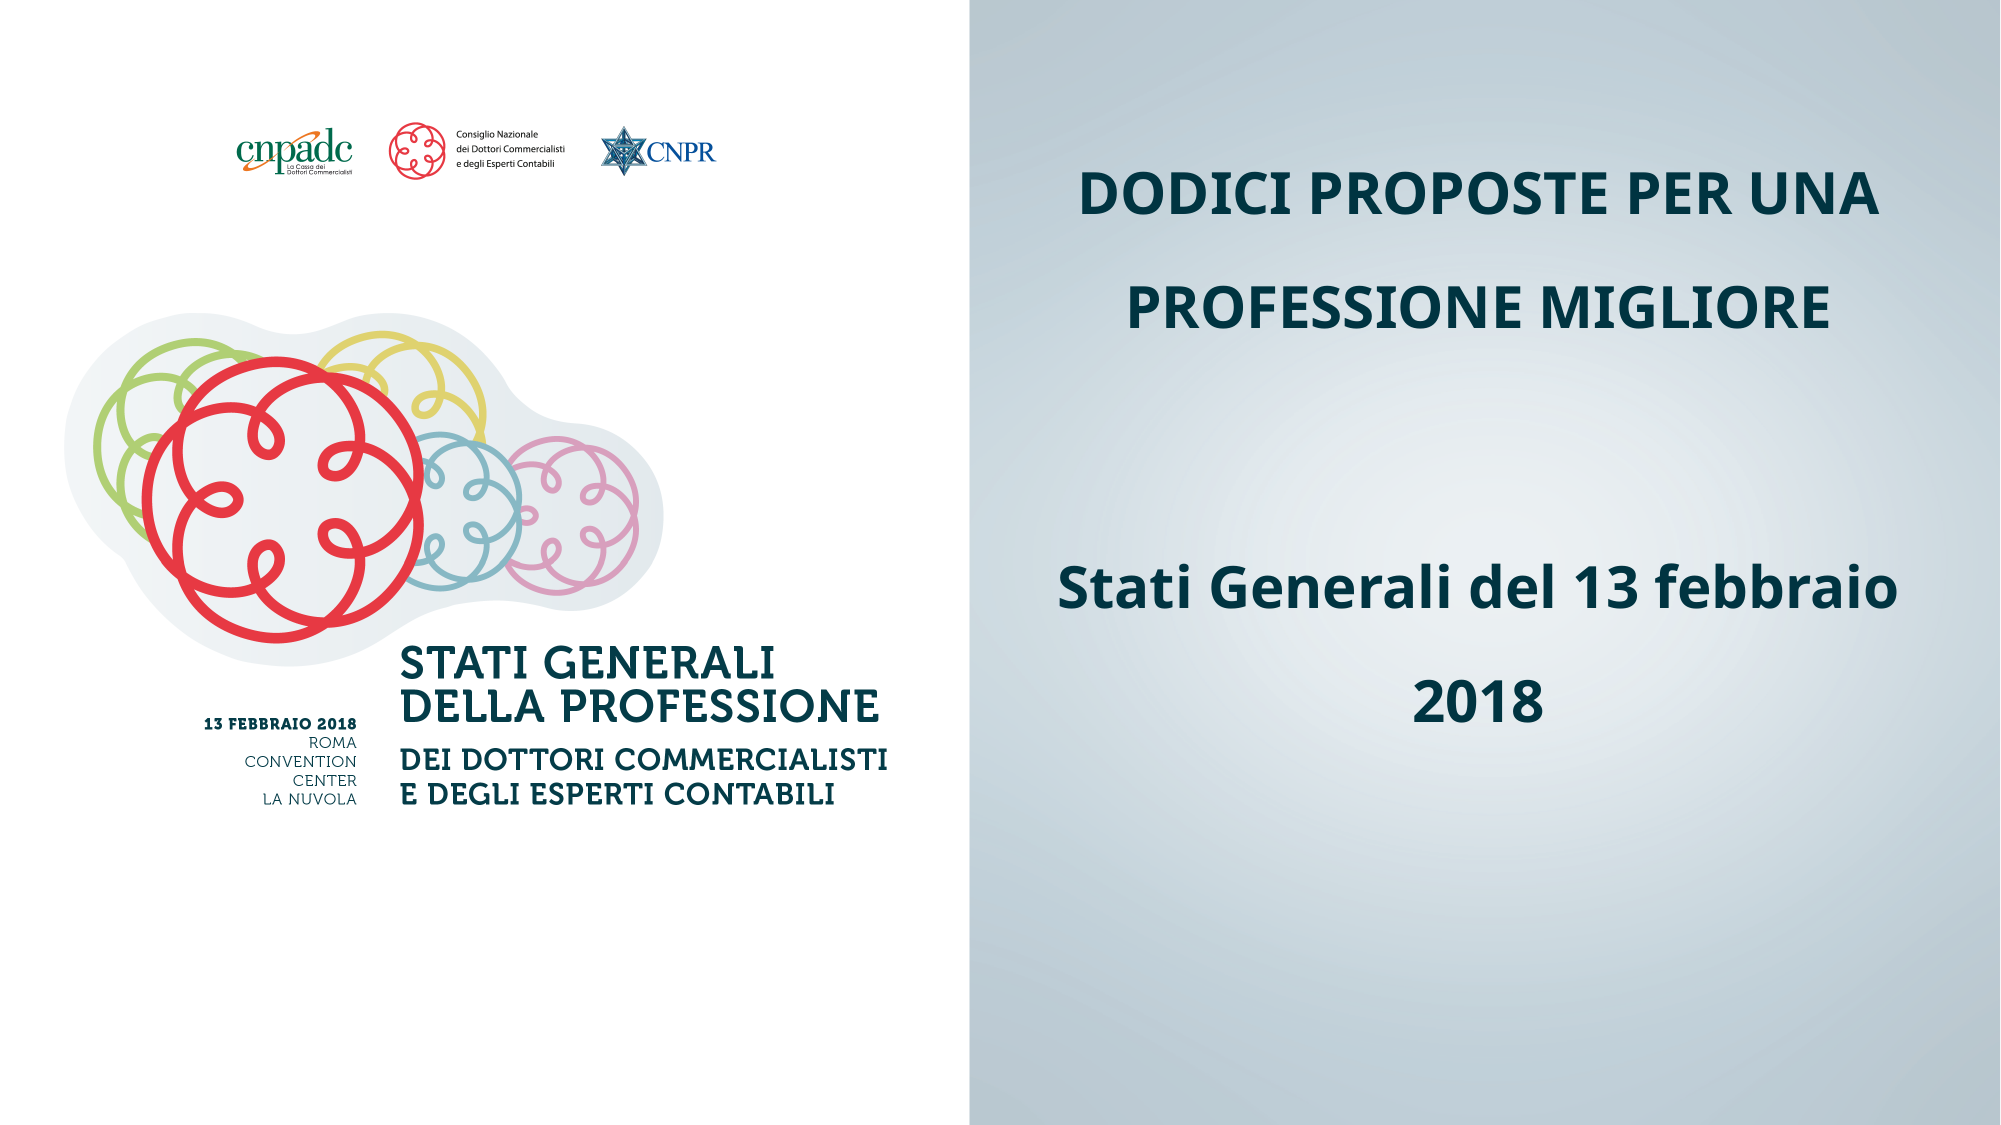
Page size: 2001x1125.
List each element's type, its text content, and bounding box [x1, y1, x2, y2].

picture [0, 0, 2001, 1125]
text_box DODICI PROPOSTE PER UNA PROFESSIONE MIGLIORE Stati Generali del 13 febbraio 2018 [1018, 104, 1939, 1021]
